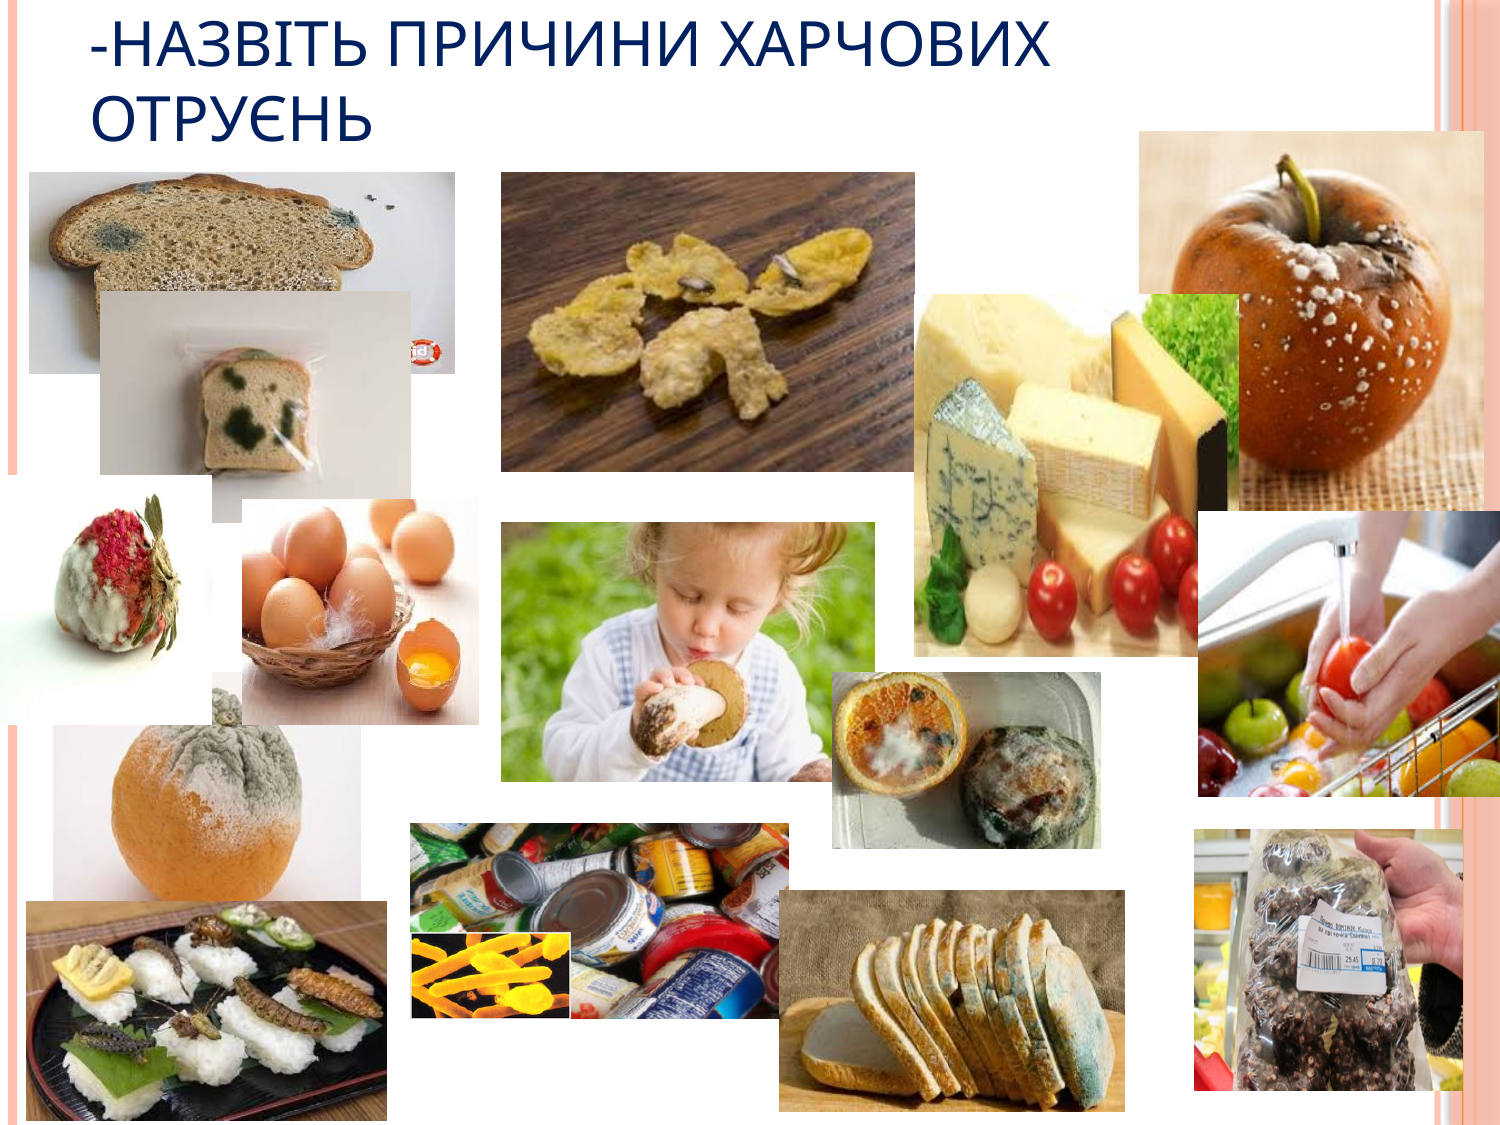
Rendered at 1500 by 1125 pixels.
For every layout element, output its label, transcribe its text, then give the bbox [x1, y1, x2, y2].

picture [410, 823, 1125, 1112]
picture [501, 130, 1500, 798]
picture [0, 172, 479, 1122]
picture [832, 672, 1102, 850]
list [501, 522, 876, 782]
picture [1194, 829, 1463, 1092]
title -Назвіть причини харчових отруєнь [75, 45, 1300, 161]
